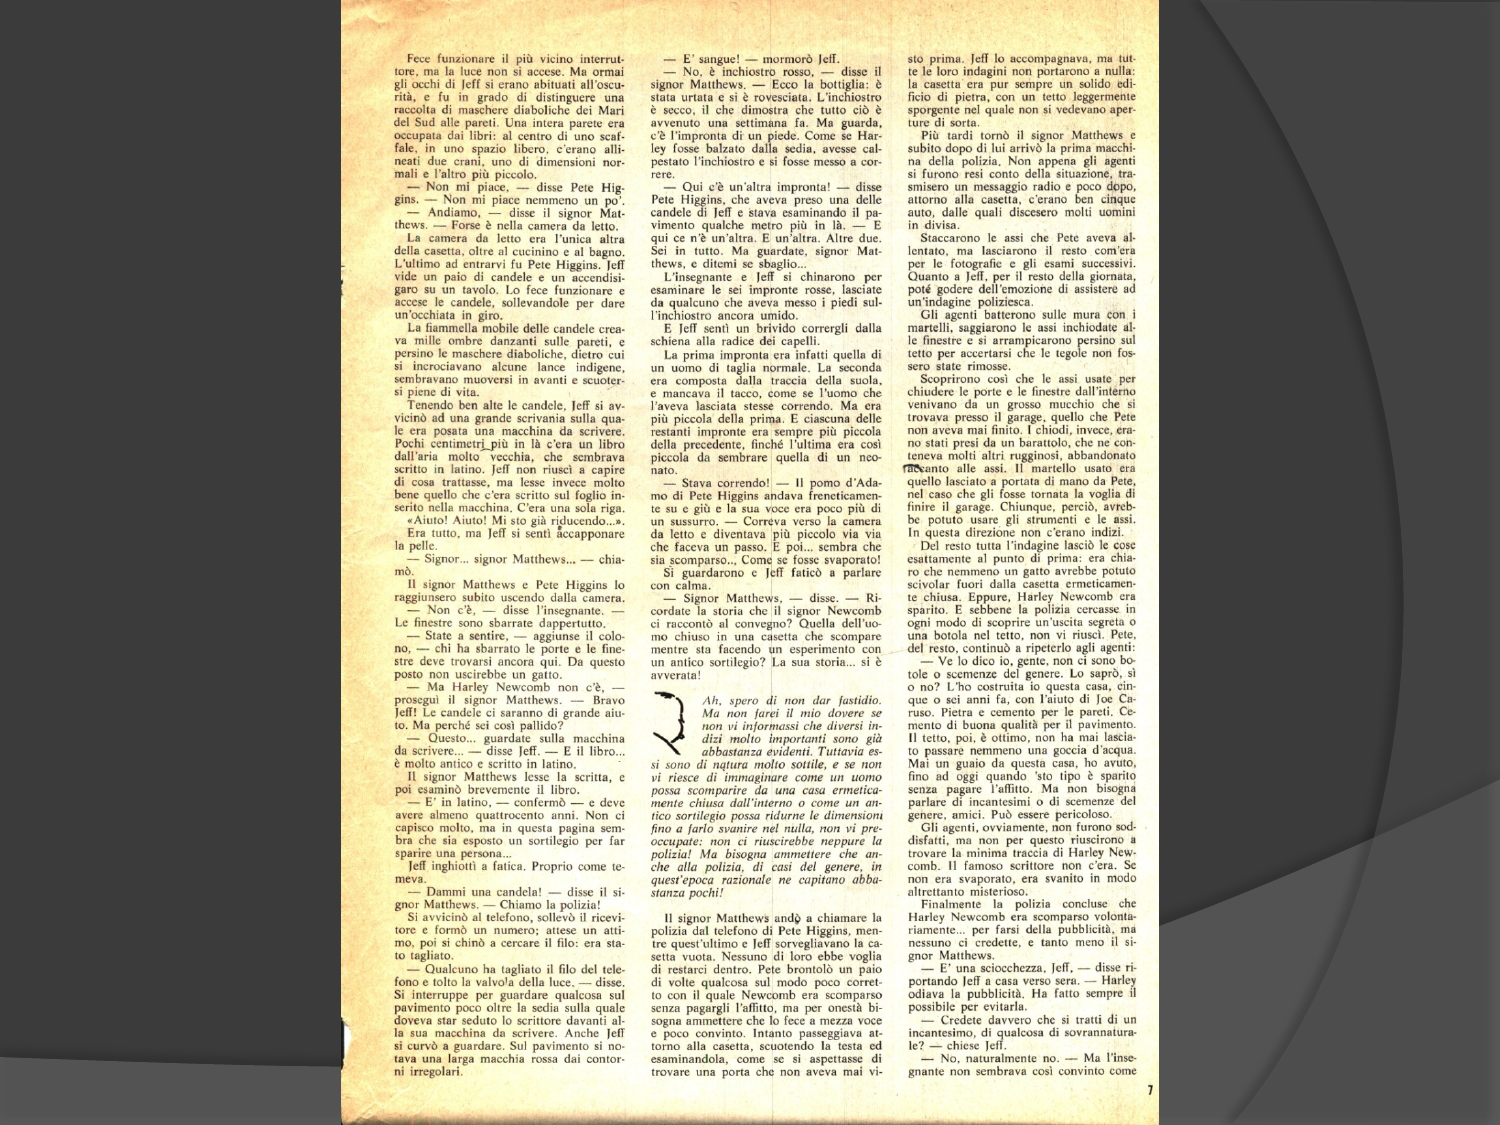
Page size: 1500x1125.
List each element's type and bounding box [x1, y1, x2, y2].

picture [341, 0, 1159, 1125]
